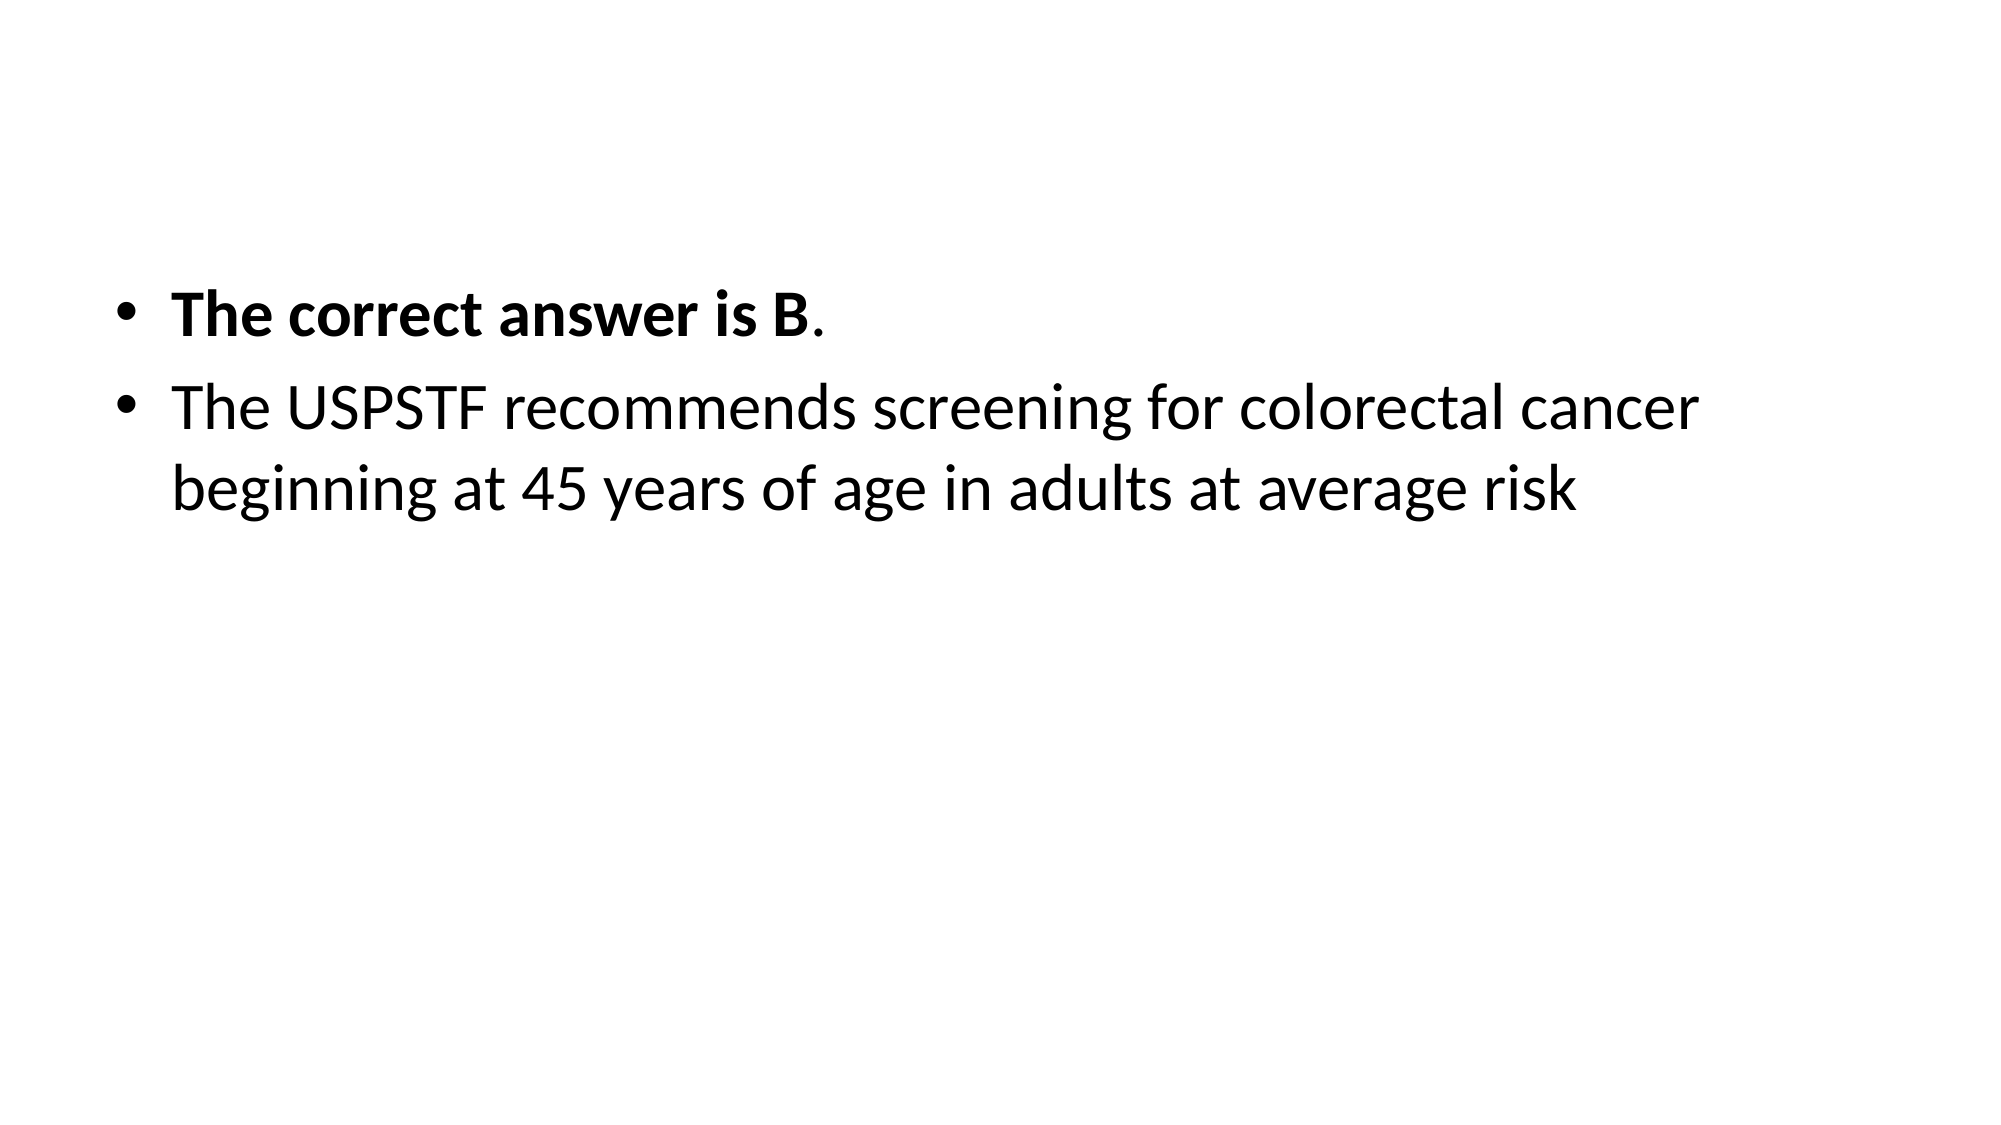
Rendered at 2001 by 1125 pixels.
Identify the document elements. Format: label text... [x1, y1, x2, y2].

list The correct answer is B. The USPSTF recommends screening for colorectal cancer beginning at 45 years of age in adults at average risk [99, 262, 1900, 1005]
